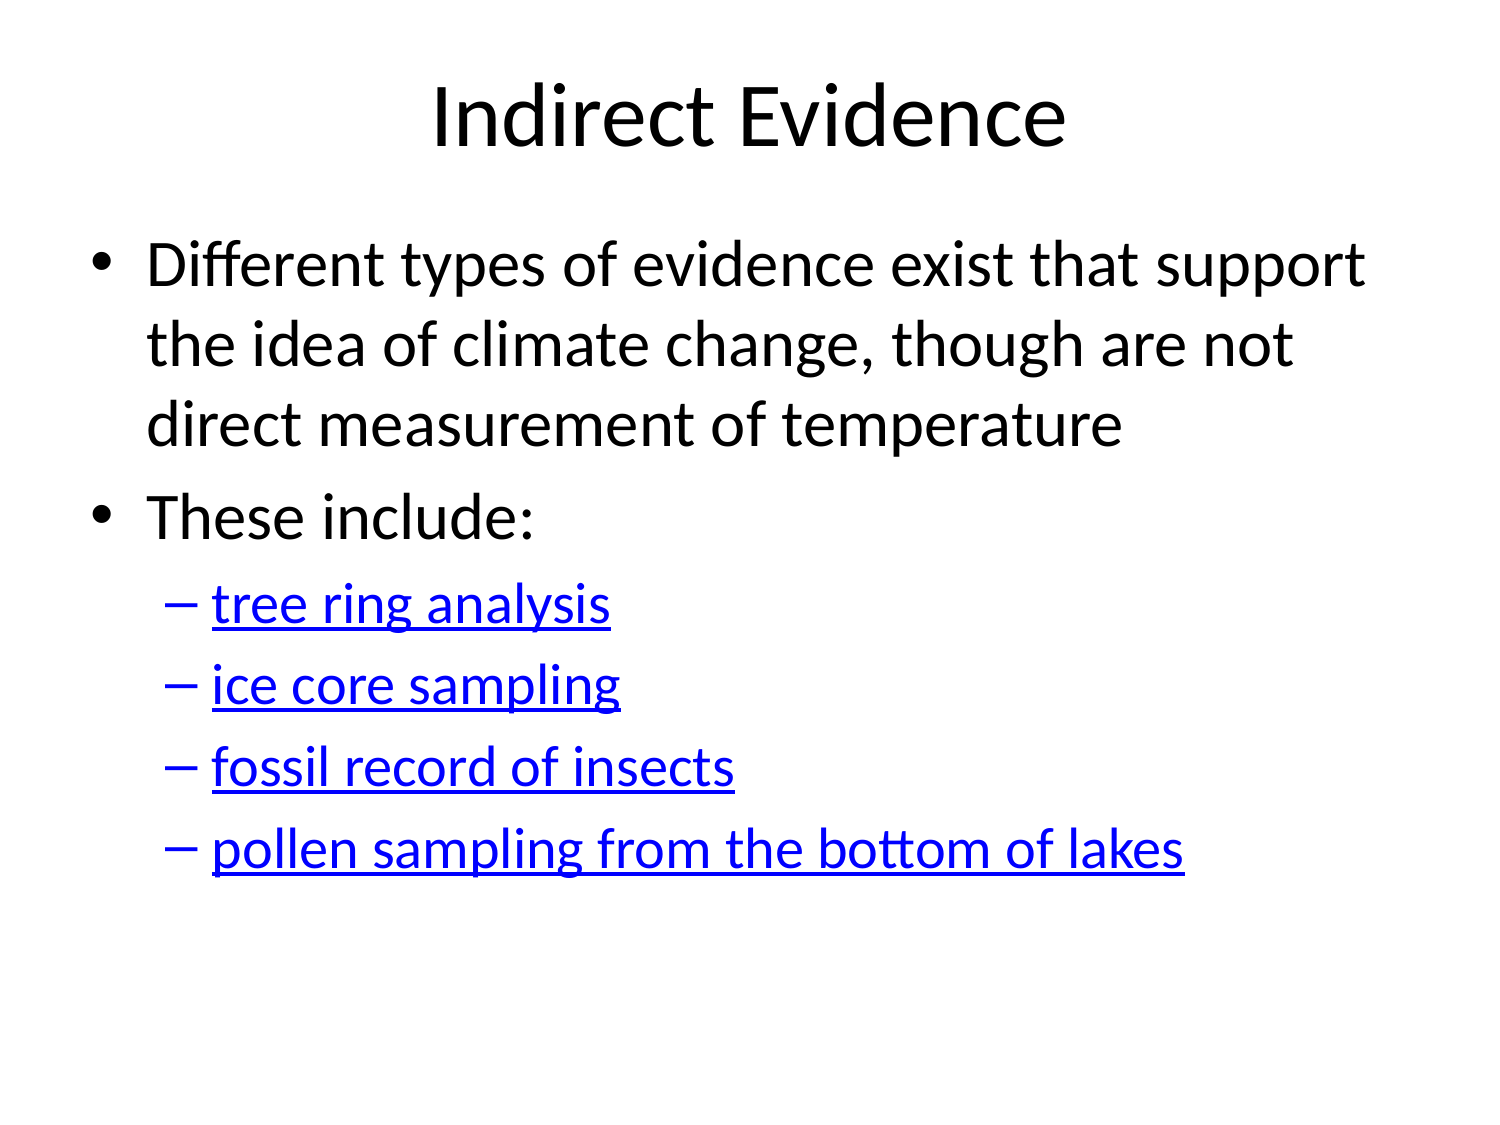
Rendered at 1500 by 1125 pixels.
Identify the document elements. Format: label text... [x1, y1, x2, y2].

title Indirect Evidence [75, 45, 1425, 175]
list Different types of evidence exist that support the idea of climate change, though are not direct measurement of temperature These include: tree ring analysis ice core sampling fossil record of insects pollen sampling from the bottom of lakes [75, 212, 1425, 1050]
